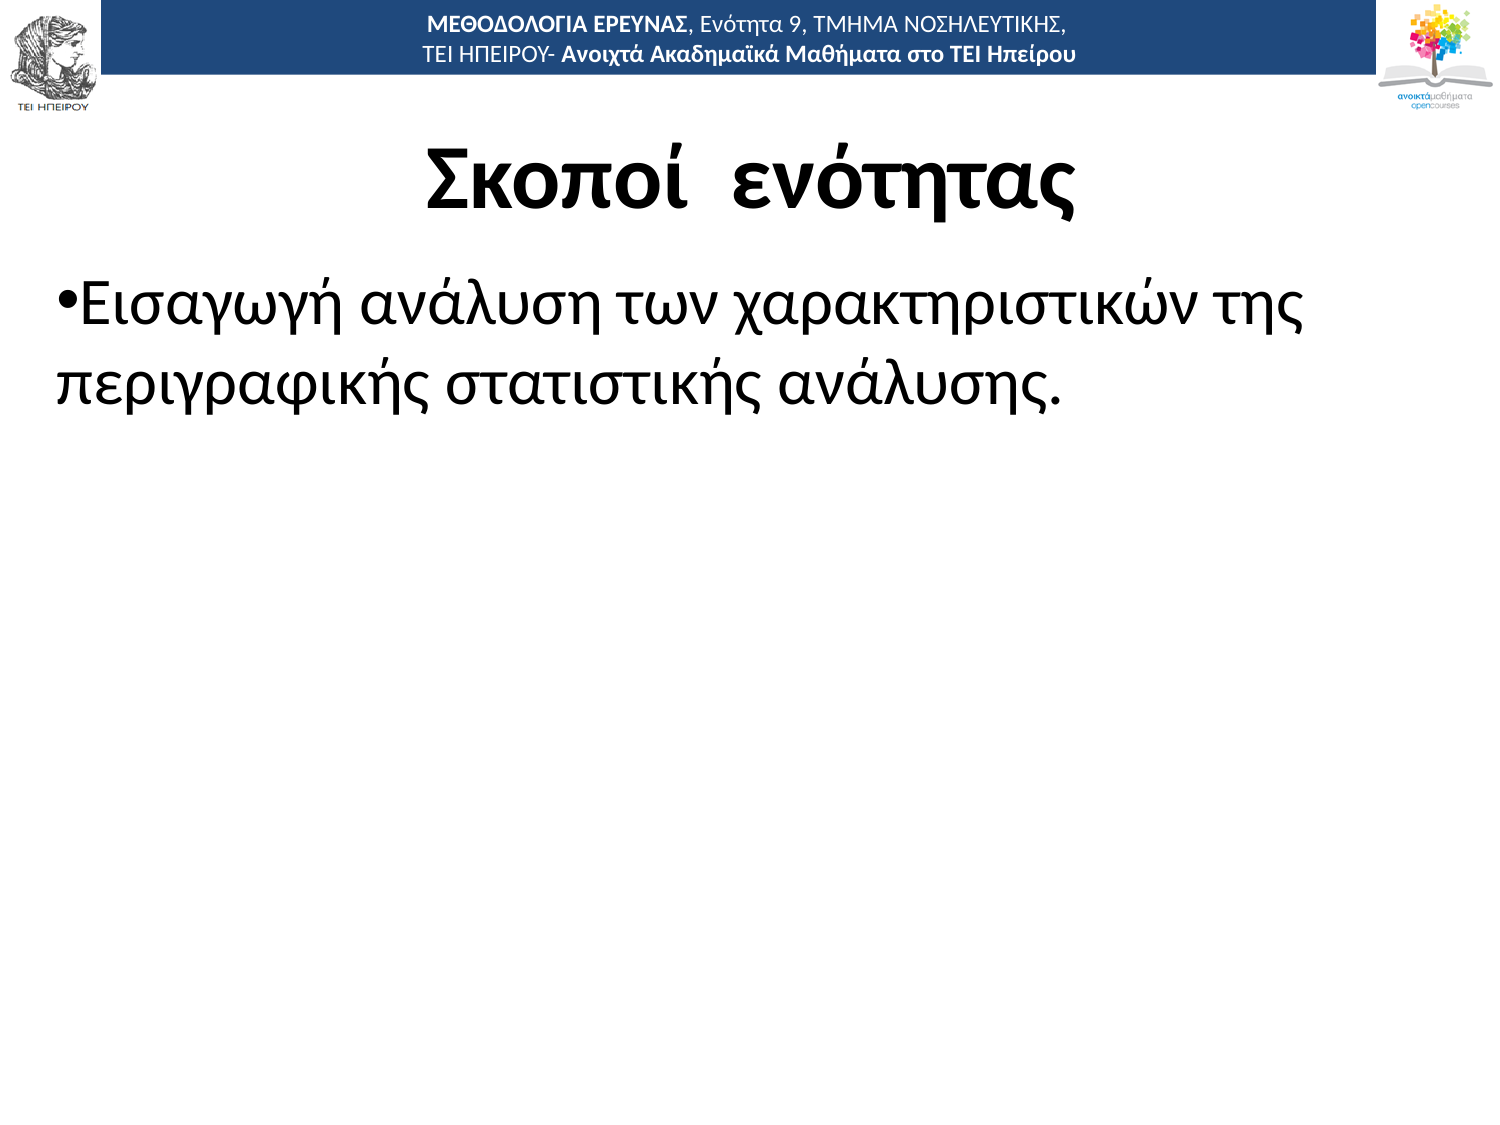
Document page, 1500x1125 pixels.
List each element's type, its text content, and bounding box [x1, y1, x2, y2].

text_box ΜΕΘΟΔΟΛΟΓΙΑ ΕΡΕΥΝΑΣ, Ενότητα 9, ΤΜΗΜΑ ΝΟΣΗΛΕΥΤΙΚΗΣ, ΤΕΙ ΗΠΕΙΡΟΥ- Ανοιχτά Ακαδημαϊκά Μαθήματα στο ΤΕΙ Ηπείρου [101, 0, 1373, 75]
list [1375, 0, 1500, 114]
picture [0, 0, 101, 114]
text_box Εισαγωγή ανάλυση των χαρακτηριστικών της περιγραφικής στατιστικής ανάλυσης. [41, 250, 1427, 870]
title Σκοποί ενότητας [76, 78, 1427, 250]
